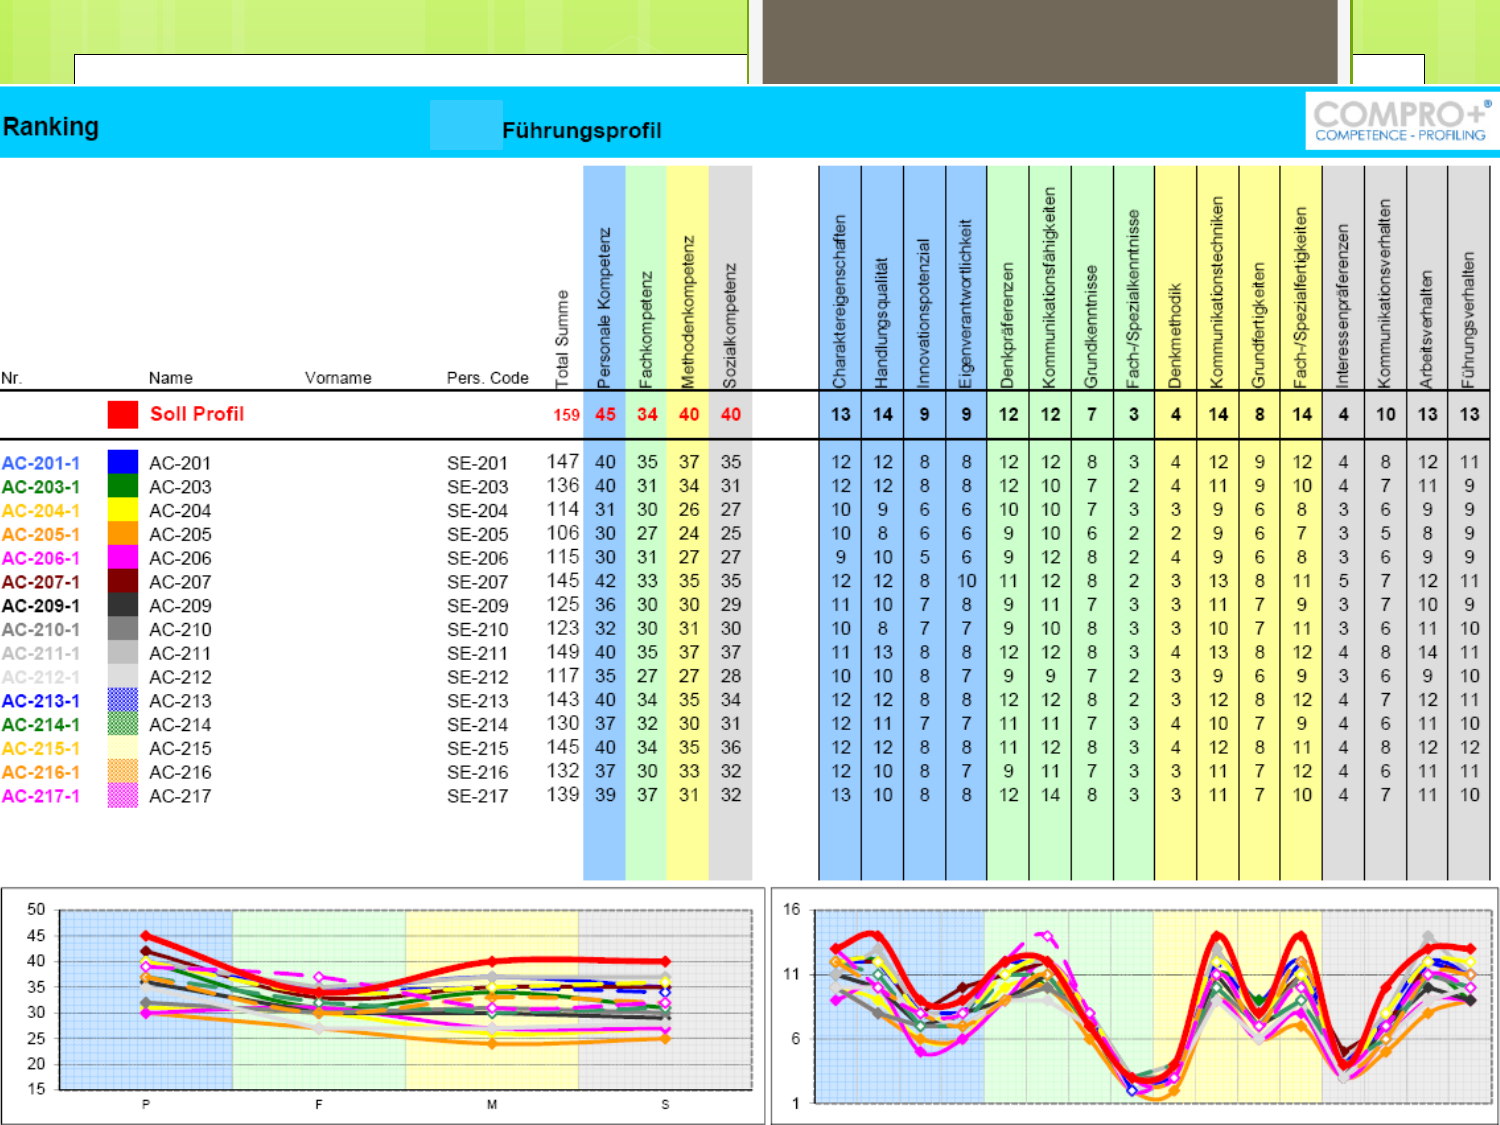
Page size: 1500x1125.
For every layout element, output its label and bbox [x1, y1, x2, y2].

picture [0, 158, 1500, 1125]
picture [431, 101, 502, 149]
picture [1306, 92, 1500, 149]
